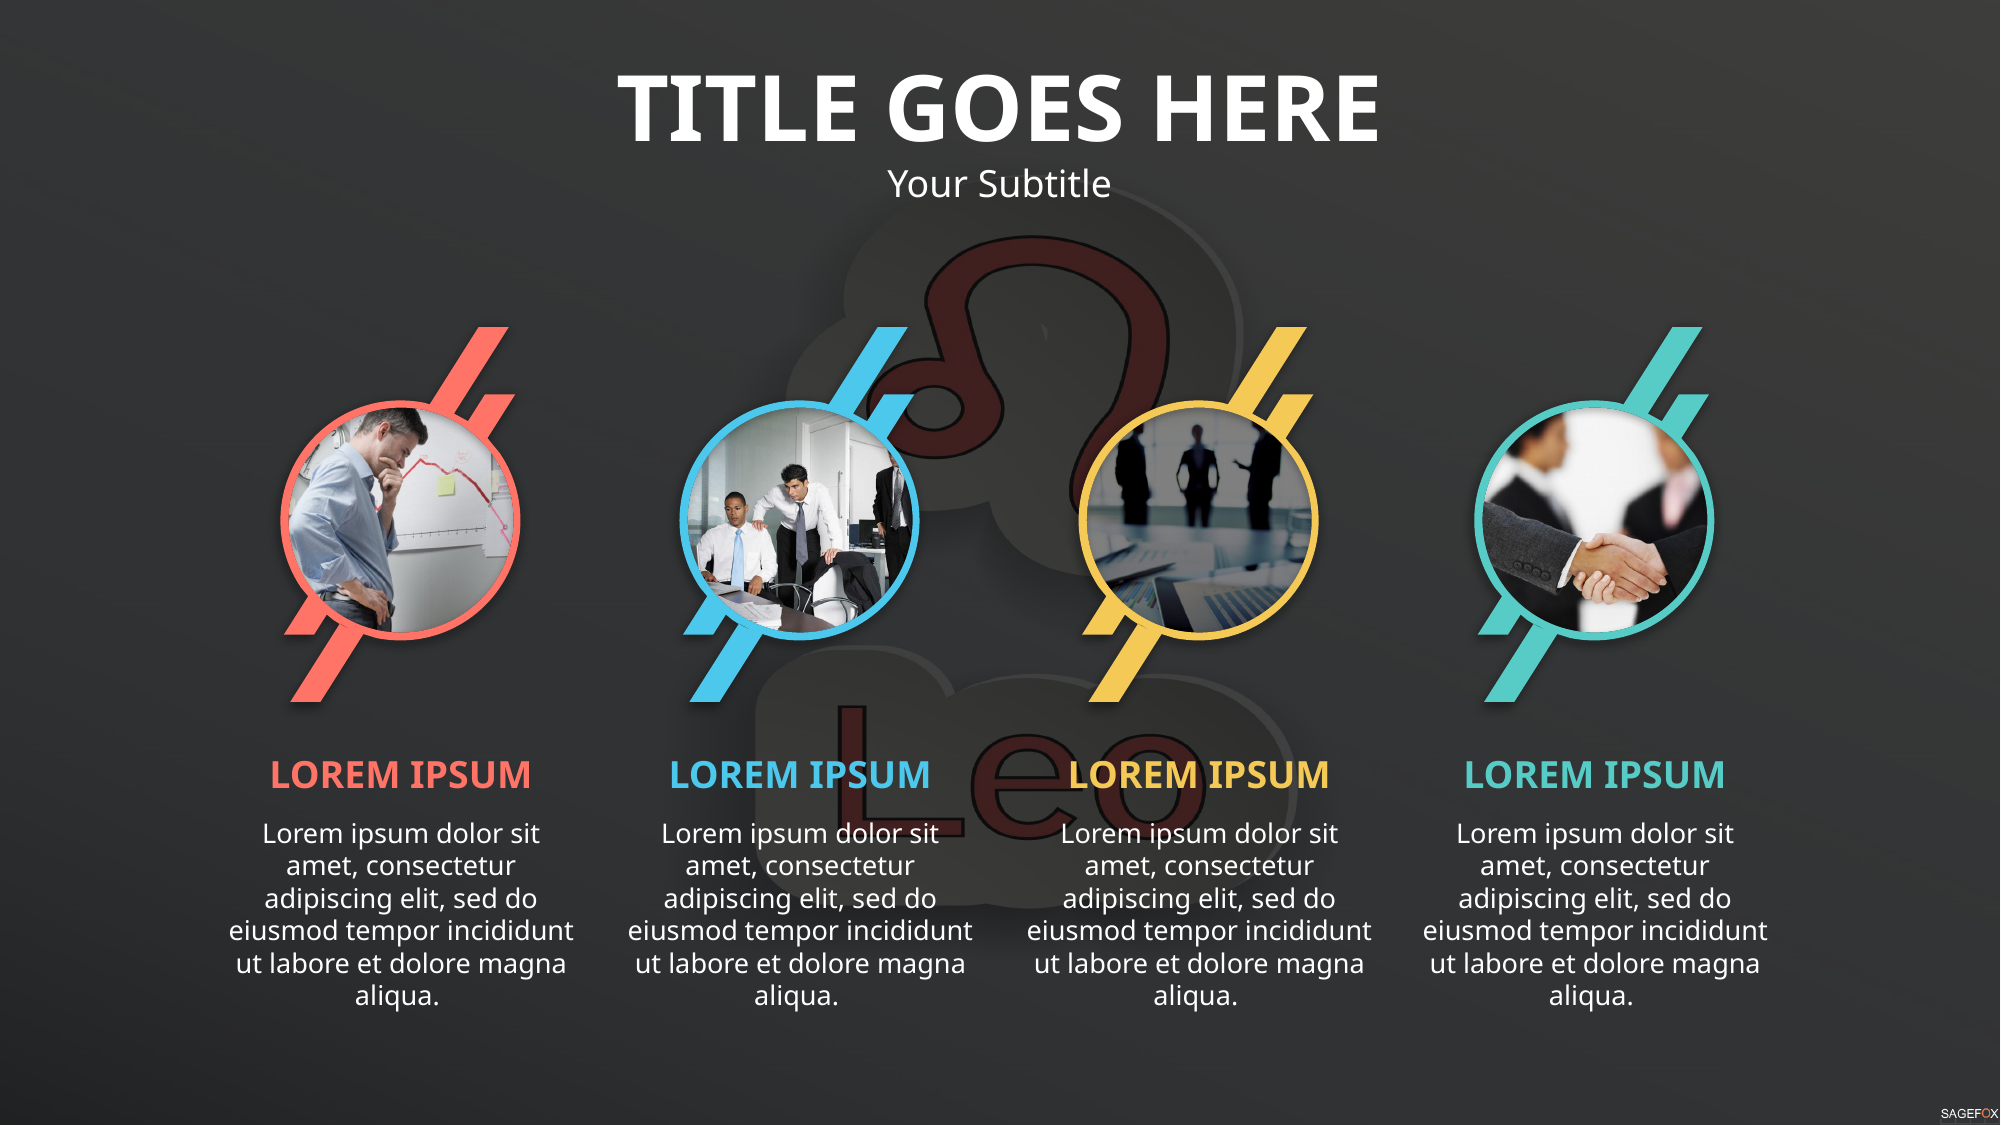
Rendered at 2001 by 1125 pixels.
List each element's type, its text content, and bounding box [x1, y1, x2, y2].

picture [0, 0, 2001, 1125]
text_box LOREM IPSUM Lorem ipsum dolor sit amet, consectetur adipiscing elit, sed do eiusmod tempor incididunt ut labore et dolore magna aliqua. [217, 746, 585, 1017]
text_box TITLE GOES HERE Your Subtitle [548, 42, 1452, 212]
text_box LOREM IPSUM Lorem ipsum dolor sit amet, consectetur adipiscing elit, sed do eiusmod tempor incididunt ut labore et dolore magna aliqua. [1015, 746, 1383, 1017]
text_box [694, 419, 907, 631]
text_box LOREM IPSUM Lorem ipsum dolor sit amet, consectetur adipiscing elit, sed do eiusmod tempor incididunt ut labore et dolore magna aliqua. [616, 746, 984, 1017]
text_box [678, 326, 921, 704]
text_box [293, 419, 506, 631]
text_box [279, 326, 522, 704]
text_box [1487, 419, 1700, 631]
text_box [1092, 419, 1304, 631]
text_box [1473, 326, 1716, 704]
text_box LOREM IPSUM Lorem ipsum dolor sit amet, consectetur adipiscing elit, sed do eiusmod tempor incididunt ut labore et dolore magna aliqua. [1411, 746, 1779, 1017]
text_box [1077, 326, 1320, 704]
